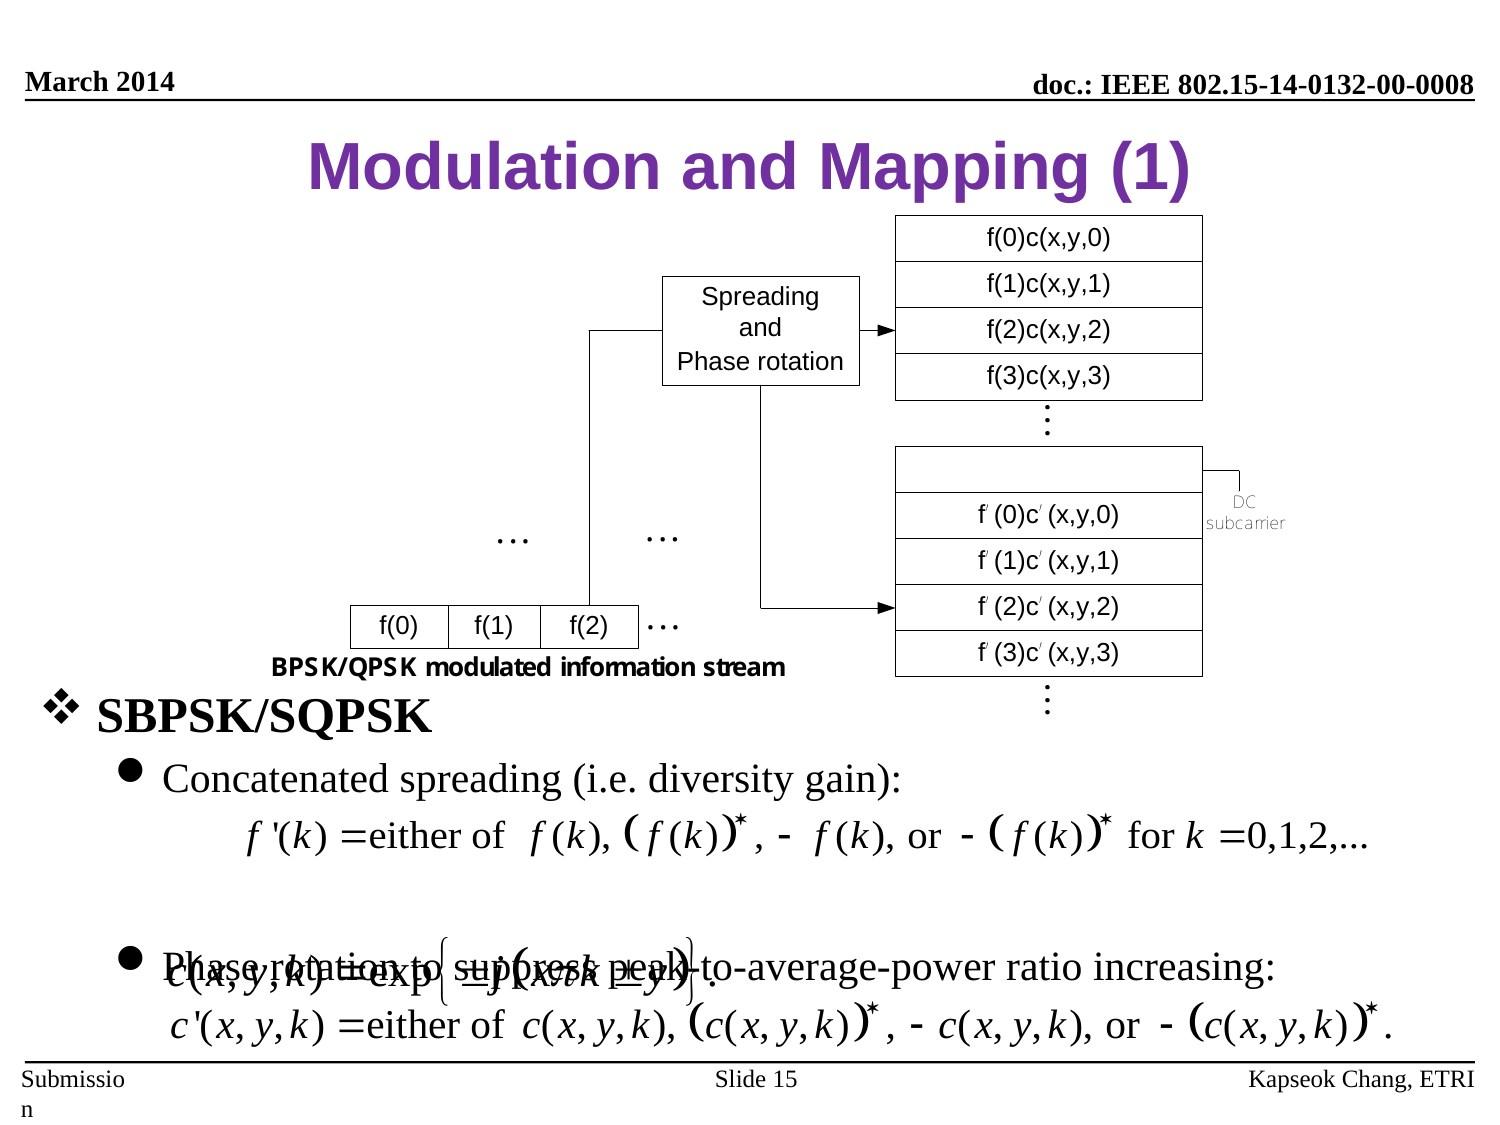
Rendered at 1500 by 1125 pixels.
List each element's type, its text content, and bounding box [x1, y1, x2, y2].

title Modulation and Mapping (1) [24, 99, 1476, 226]
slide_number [24, 61, 288, 98]
picture [267, 212, 1288, 726]
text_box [232, 799, 1376, 872]
list SBPSK/SQPSK Concatenated spreading (i.e. diversity gain): Phase rotation to suppress peak-to-average-power ratio increasing: [24, 674, 1476, 1063]
slide_number Slide 15 [711, 1072, 801, 1093]
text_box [164, 987, 1401, 1064]
footer Kapseok Chang, ETRI [974, 1061, 1476, 1093]
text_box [160, 937, 726, 988]
